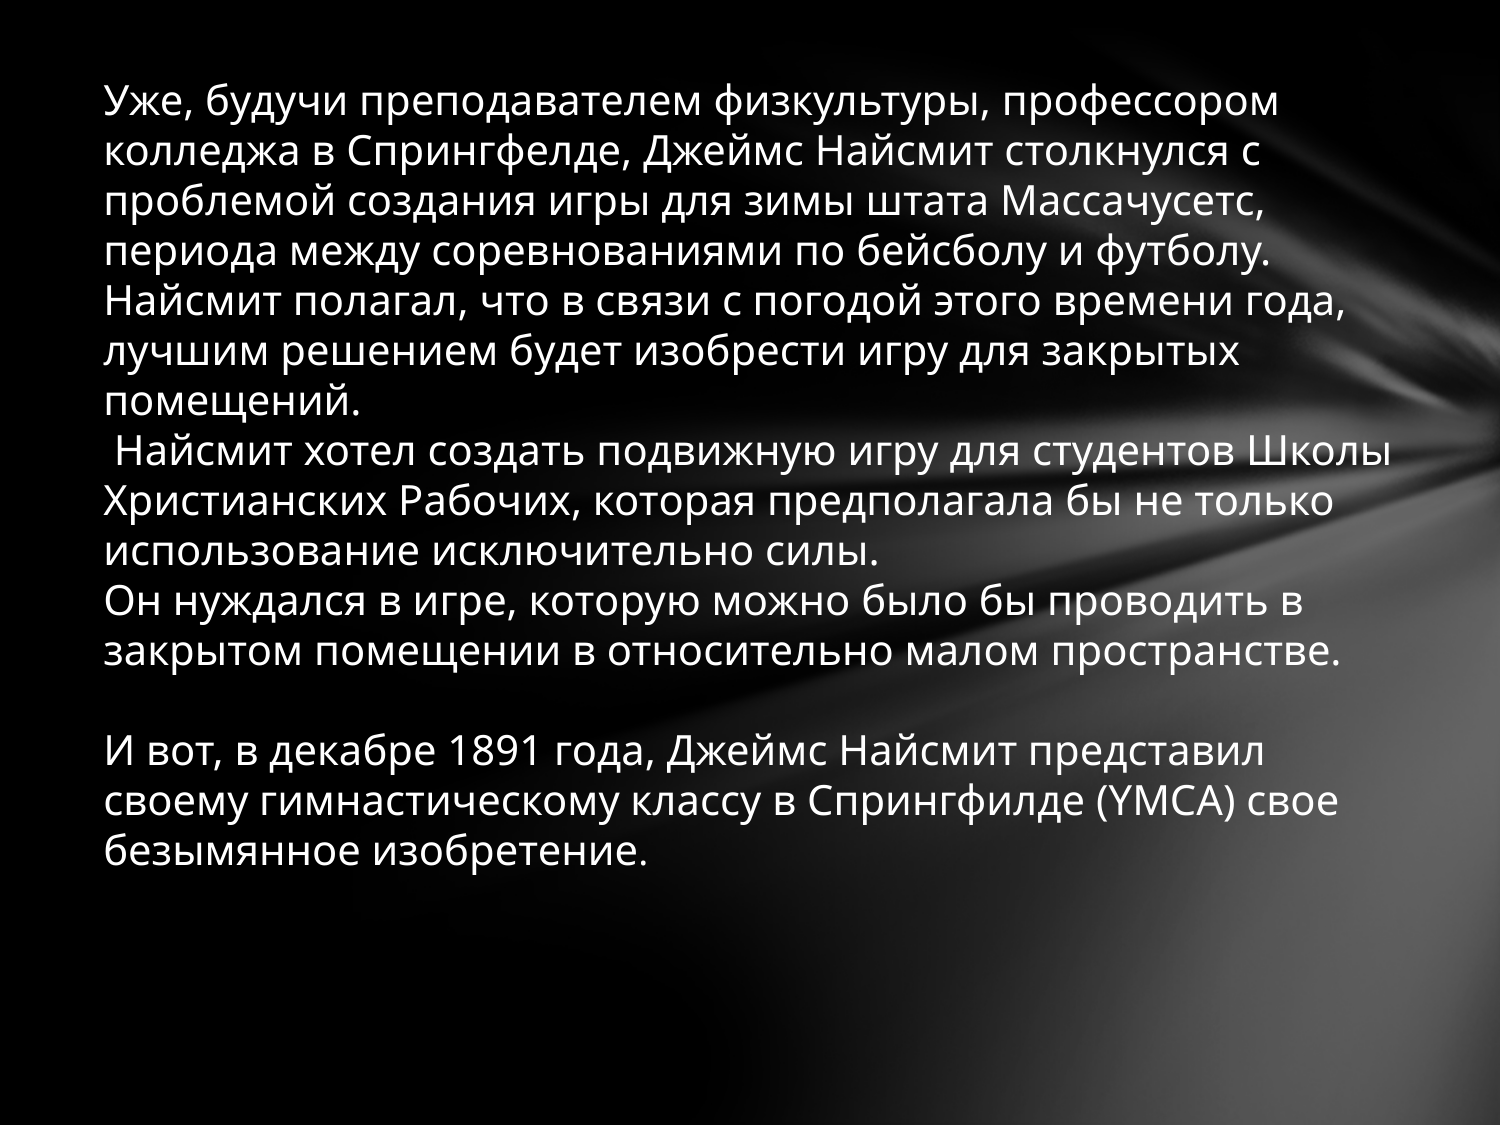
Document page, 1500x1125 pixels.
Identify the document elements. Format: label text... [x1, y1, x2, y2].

text_box Уже, будучи преподавателем физкультуры, профессором колледжа в Спрингфелде, Джеймс Найсмит столкнулся с проблемой создания игры для зимы штата Массачусетс, периода между соревнованиями по бейсболу и футболу. Найсмит полагал, что в связи с погодой этого времени года, лучшим решением будет изобрести игру для закрытых помещений. Найсмит хотел создать подвижную игру для студентов Школы Христианских Рабочих, которая предполагала бы не только использование исключительно силы. Он нуждался в игре, которую можно было бы проводить в закрытом помещении в относительно малом пространстве. И вот, в декабре 1891 года, Джеймс Найсмит представил своему гимнастическому классу в Спрингфилде (YMCA) свое безымянное изобретение. [88, 66, 1436, 882]
